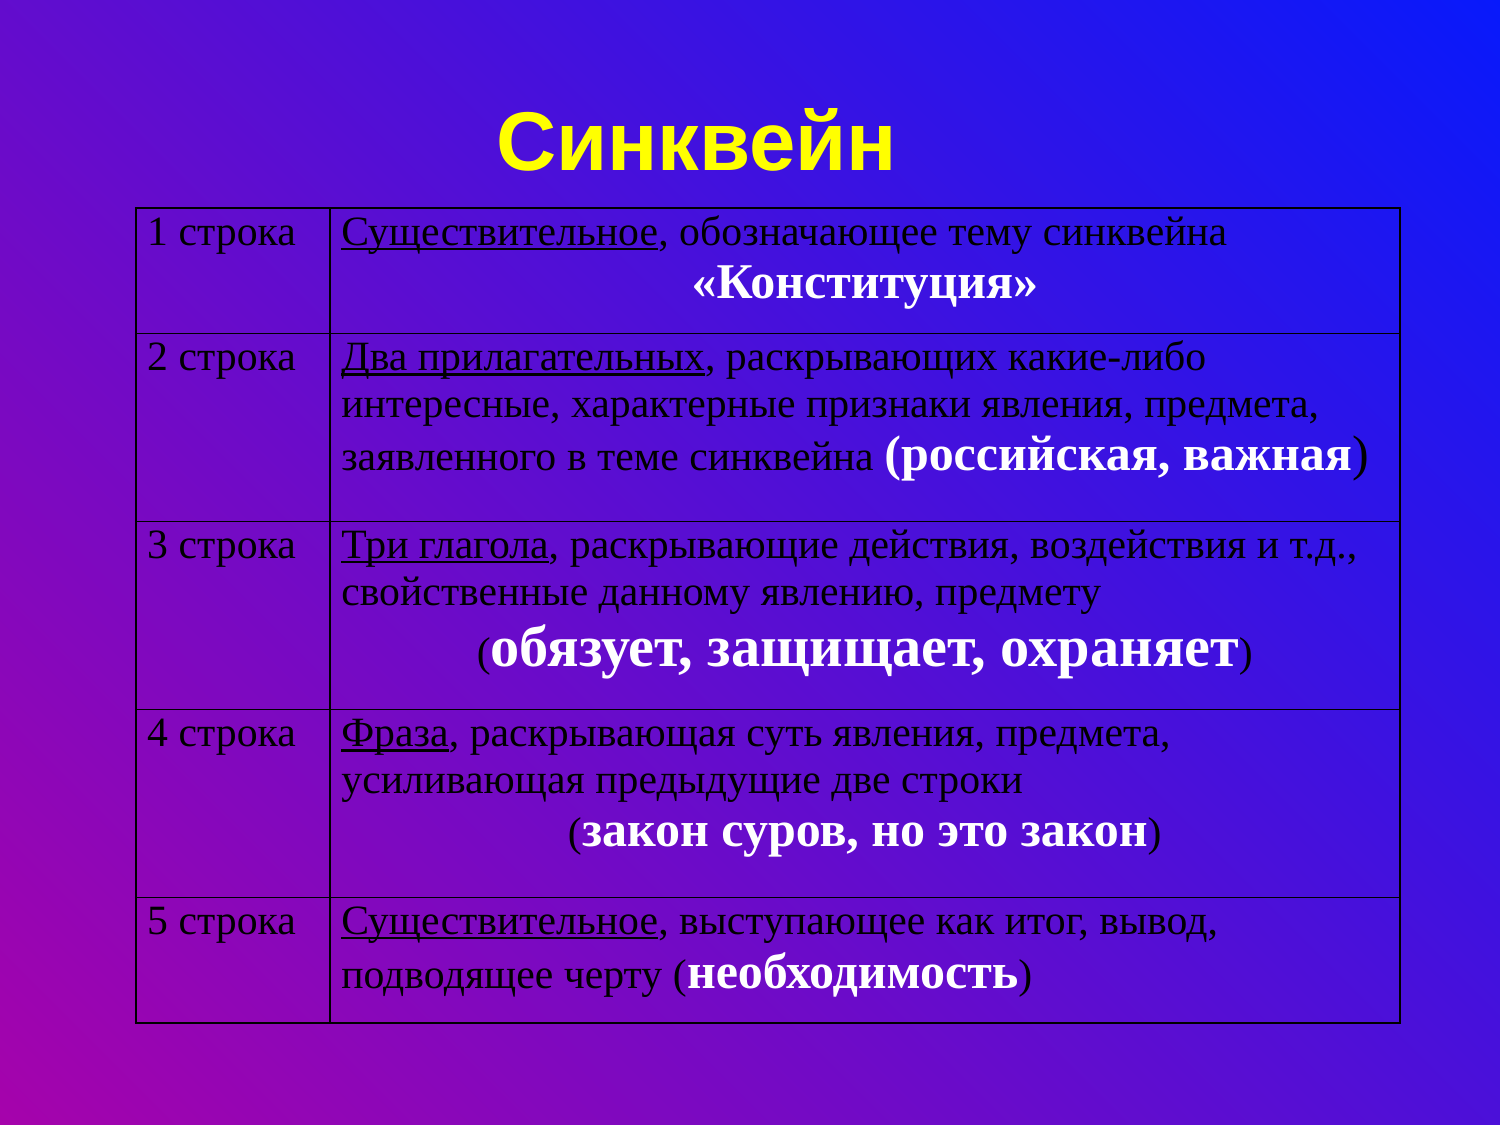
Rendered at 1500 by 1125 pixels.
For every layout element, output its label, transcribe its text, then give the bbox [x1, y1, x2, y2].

table_cell Фраза, раскрывающая суть явления, предмета, усиливающая предыдущие две строки (закон суров, но это закон) [331, 710, 1399, 897]
table_cell 4 строка [137, 710, 329, 897]
table_cell 2 строка [137, 334, 329, 521]
text_box Синквейн [395, 79, 1022, 195]
table_cell Три глагола, раскрывающие действия, воздействия и т.д., свойственные данному явлению, предмету (обязует, защищает, охраняет) [331, 522, 1399, 709]
table_cell Существительное, выступающее как итог, вывод, подводящее черту (необходимость) [331, 898, 1399, 1022]
table_cell 3 строка [137, 522, 329, 709]
table_header Существительное, обозначающее тему синквейна «Конституция» [331, 209, 1399, 333]
table_cell 5 строка [137, 898, 329, 1022]
table_cell Два прилагательных, раскрывающих какие-либо интересные, характерные признаки явления, предмета, заявленного в теме синквейна (российская, важная) [331, 334, 1399, 521]
table_header 1 строка [137, 209, 329, 333]
